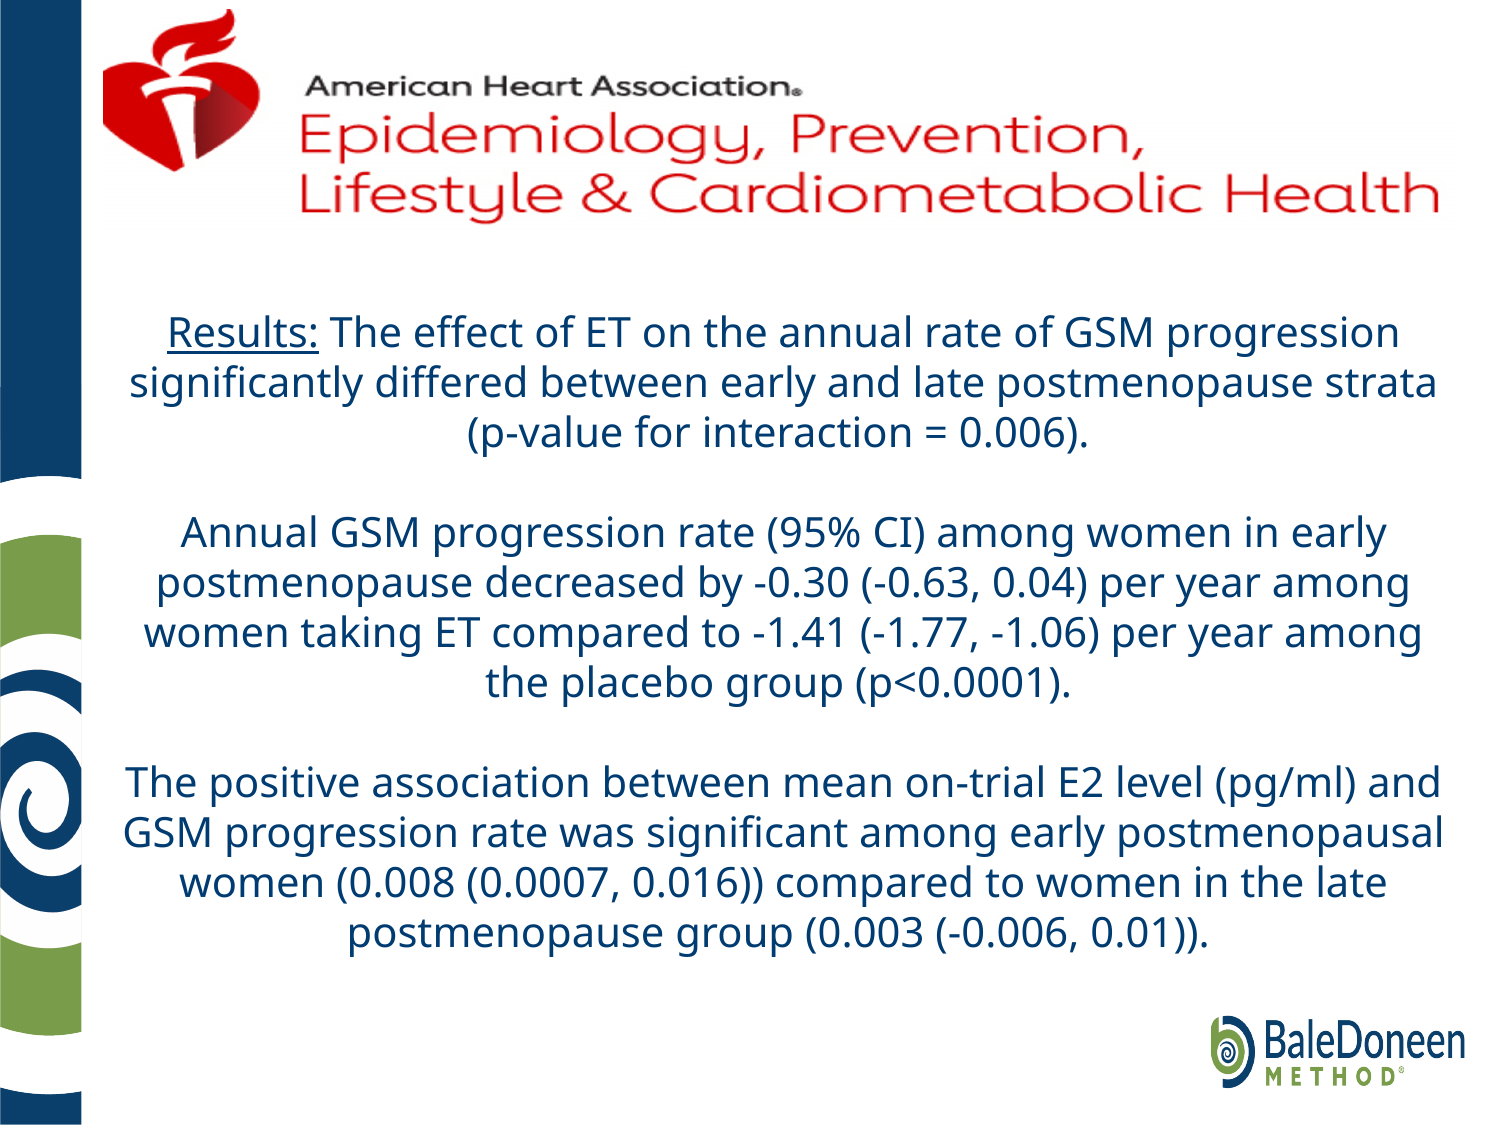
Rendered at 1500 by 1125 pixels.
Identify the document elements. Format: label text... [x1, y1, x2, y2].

picture [0, 0, 1500, 1125]
list Results: The effect of ET on the annual rate of GSM progression significantly differed between early and late postmenopause strata (p-value for interaction = 0.006). Annual GSM progression rate (95% CI) among women in early postmenopause decreased by -0.30 (-0.63, 0.04) per year among women taking ET compared to -1.41 (-1.77, -1.06) per year among the placebo group (p<0.0001). The positive association between mean on-trial E2 level (pg/ml) and GSM progression rate was significant among early postmenopausal women (0.008 (0.0007, 0.016)) compared to women in the late postmenopause group (0.003 (-0.006, 0.01)). [111, 273, 1467, 1000]
